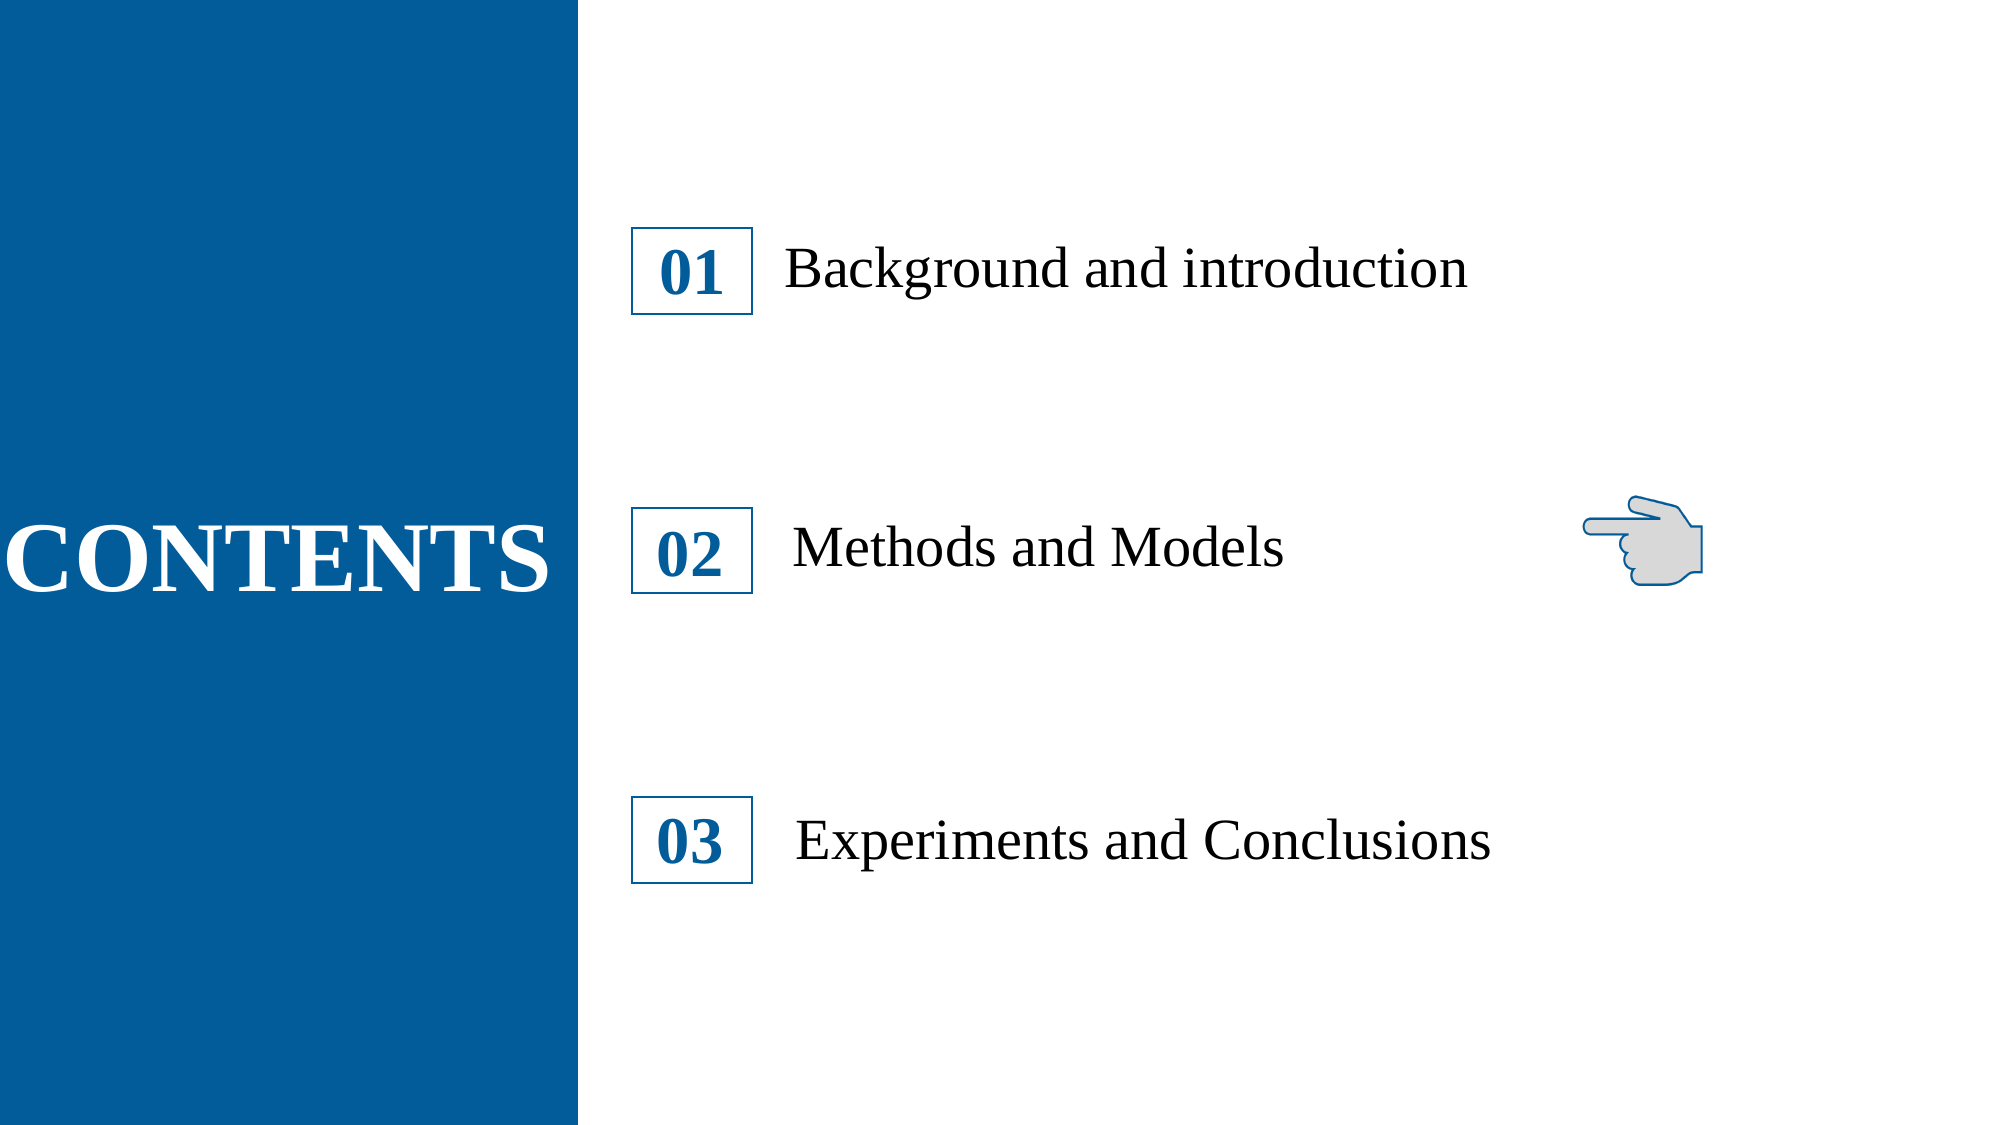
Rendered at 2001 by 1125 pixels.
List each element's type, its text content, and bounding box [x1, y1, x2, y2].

picture [1575, 465, 1710, 616]
text_box CONTENTS [0, 484, 567, 619]
text_box [0, 0, 579, 1125]
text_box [617, 221, 1523, 317]
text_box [614, 789, 1576, 886]
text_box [614, 500, 1531, 598]
